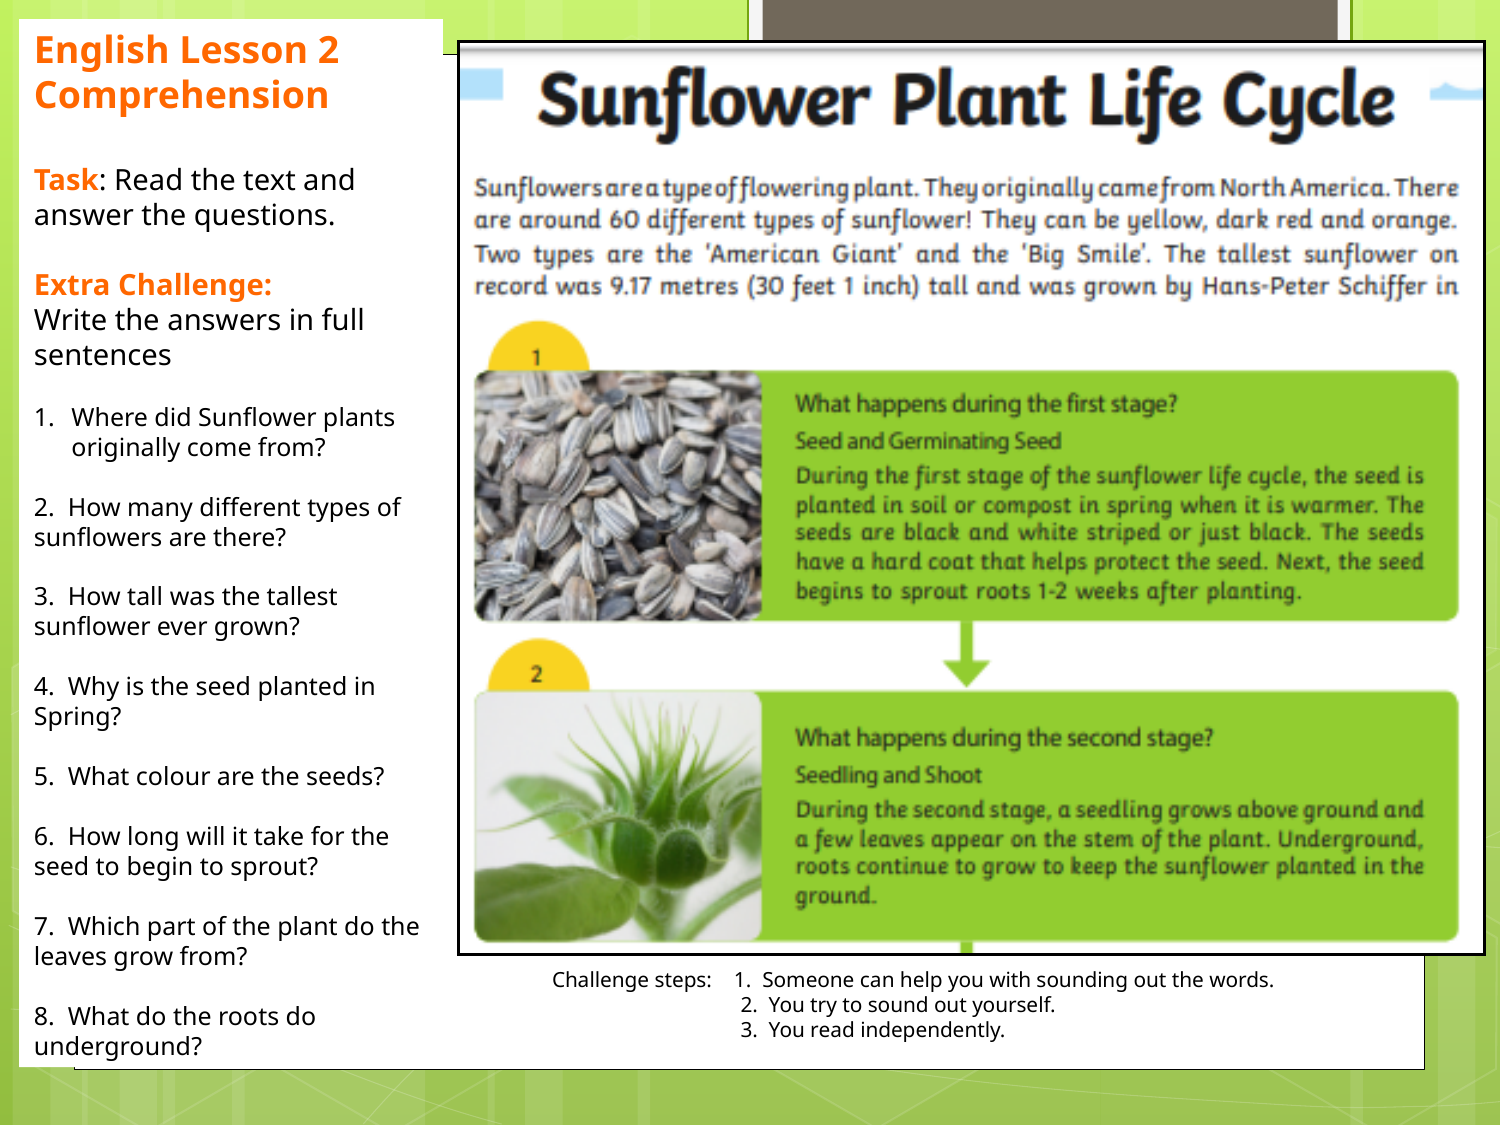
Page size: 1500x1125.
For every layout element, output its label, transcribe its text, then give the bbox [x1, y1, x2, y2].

text_box Challenge steps: 1. Someone can help you with sounding out the words. 2. You try to sound out yourself. 3. You read independently. [537, 962, 1376, 1050]
text_box English Lesson 2 Comprehension Task: Read the text and answer the questions. Extra Challenge: Write the answers in full sentences Where did Sunflower plants originally come from? 2. How many different types of sunflowers are there? 3. How tall was the tallest sunflower ever grown? 4. Why is the seed planted in Spring? 5. What colour are the seeds? 6. How long will it take for the seed to begin to sprout? 7. Which part of the plant do the leaves grow from? 8. What do the roots do underground? [19, 19, 443, 1068]
picture [459, 42, 1484, 954]
